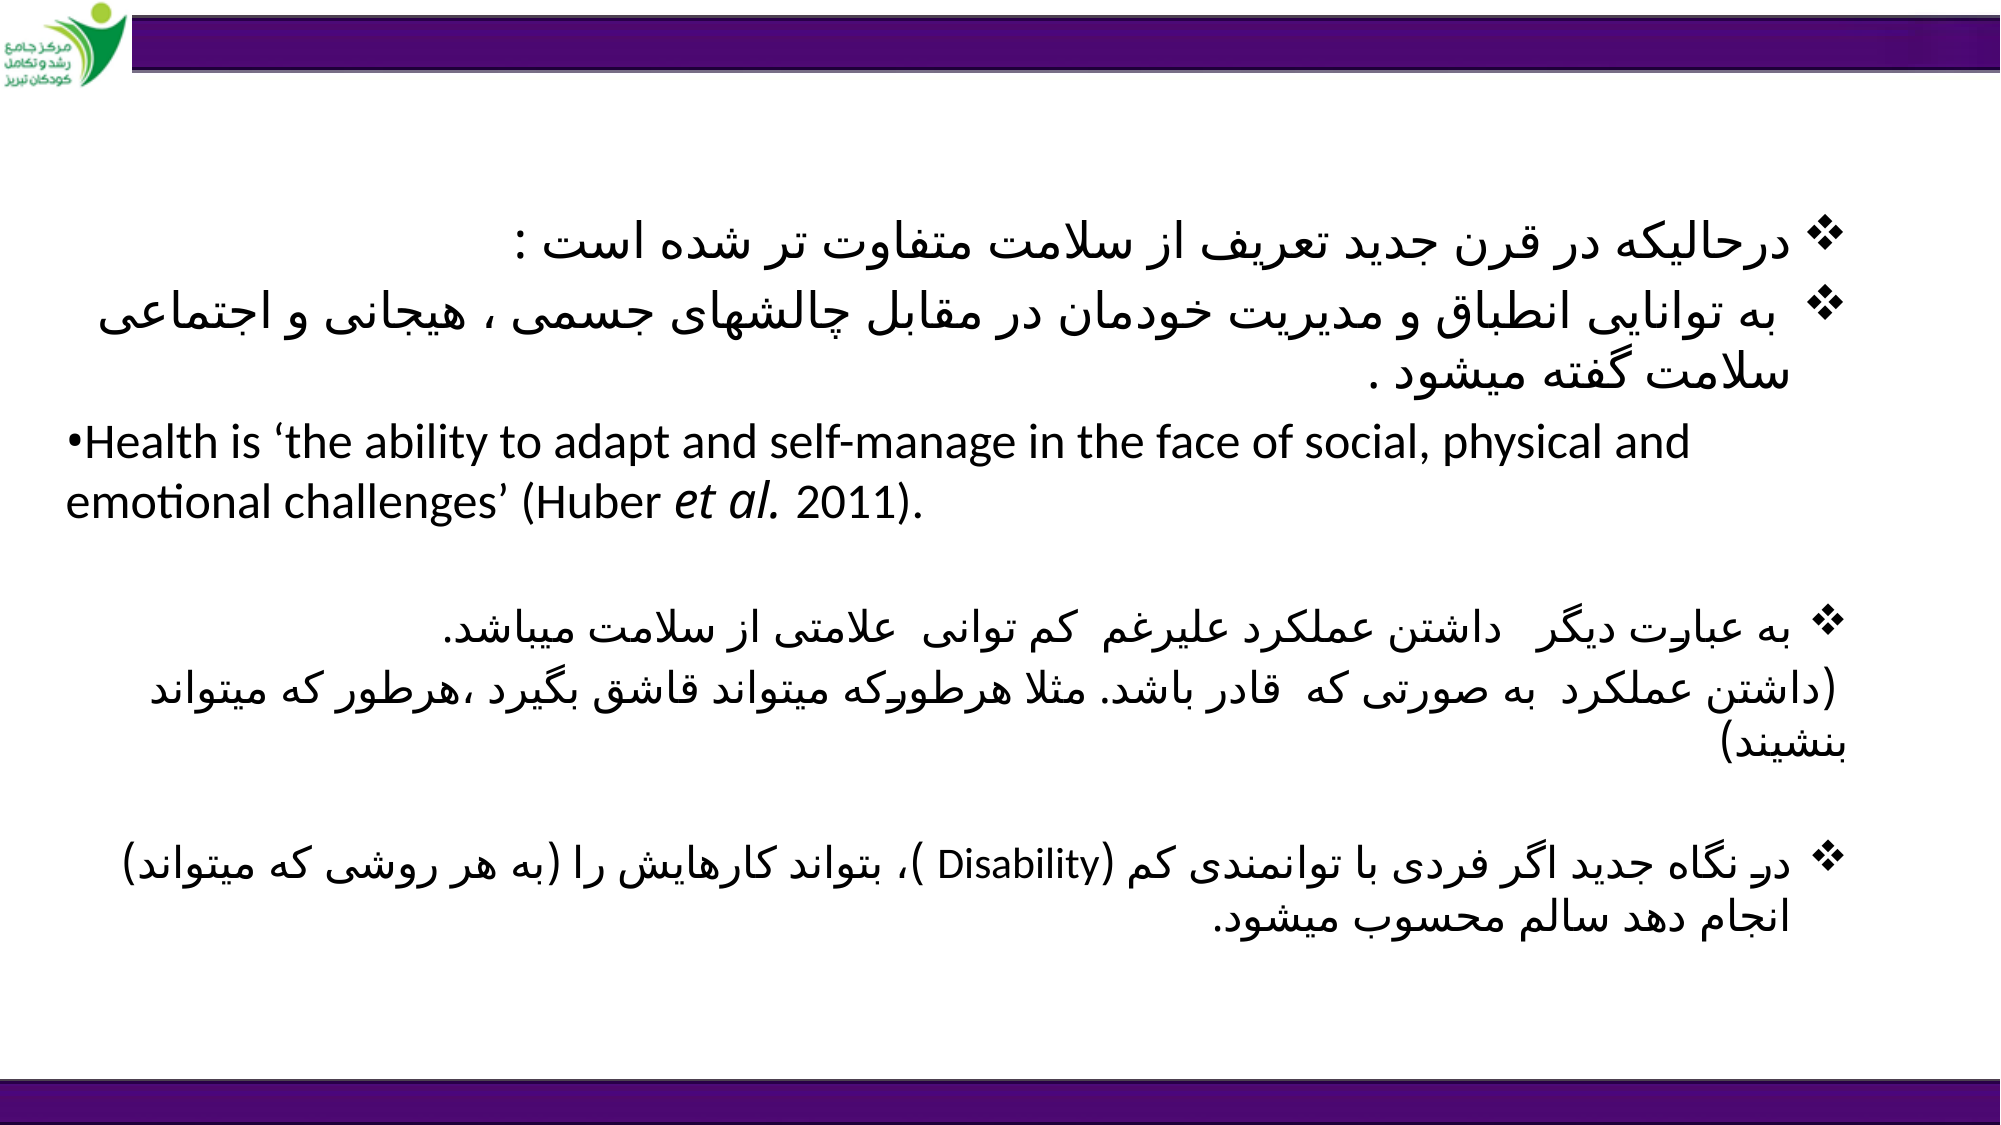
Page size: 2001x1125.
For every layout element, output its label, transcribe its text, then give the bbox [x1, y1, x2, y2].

picture [0, 1079, 2000, 1125]
text_box درحالیکه در قرن جدید تعریف از سلامت متفاوت تر شده است : به توانایی انطباق و مدیریت خودمان در مقابل چالشهای جسمی ، هیجانی و اجتماعی سلامت گفته میشود . •Health is ‘the ability to adapt and self-manage in the face of social, physical and emotional challenges’ (Huber et al. 2011). به عبارت دیگر داشتن عملکرد علیرغم کم توانی علامتی از سلامت میباشد. (داشتن عملکرد به صورتی که قادر باشد. مثلا هرطورکه میتواند قاشق بگیرد ،هرطور که میتواند بنشیند) در نگاه جدید اگر فردی با توانمندی کم (Disability )، بتواند کارهایش را (به هر روشی که میتواند) انجام دهد سالم محسوب میشود. [50, 201, 1864, 948]
picture [0, 0, 2000, 114]
